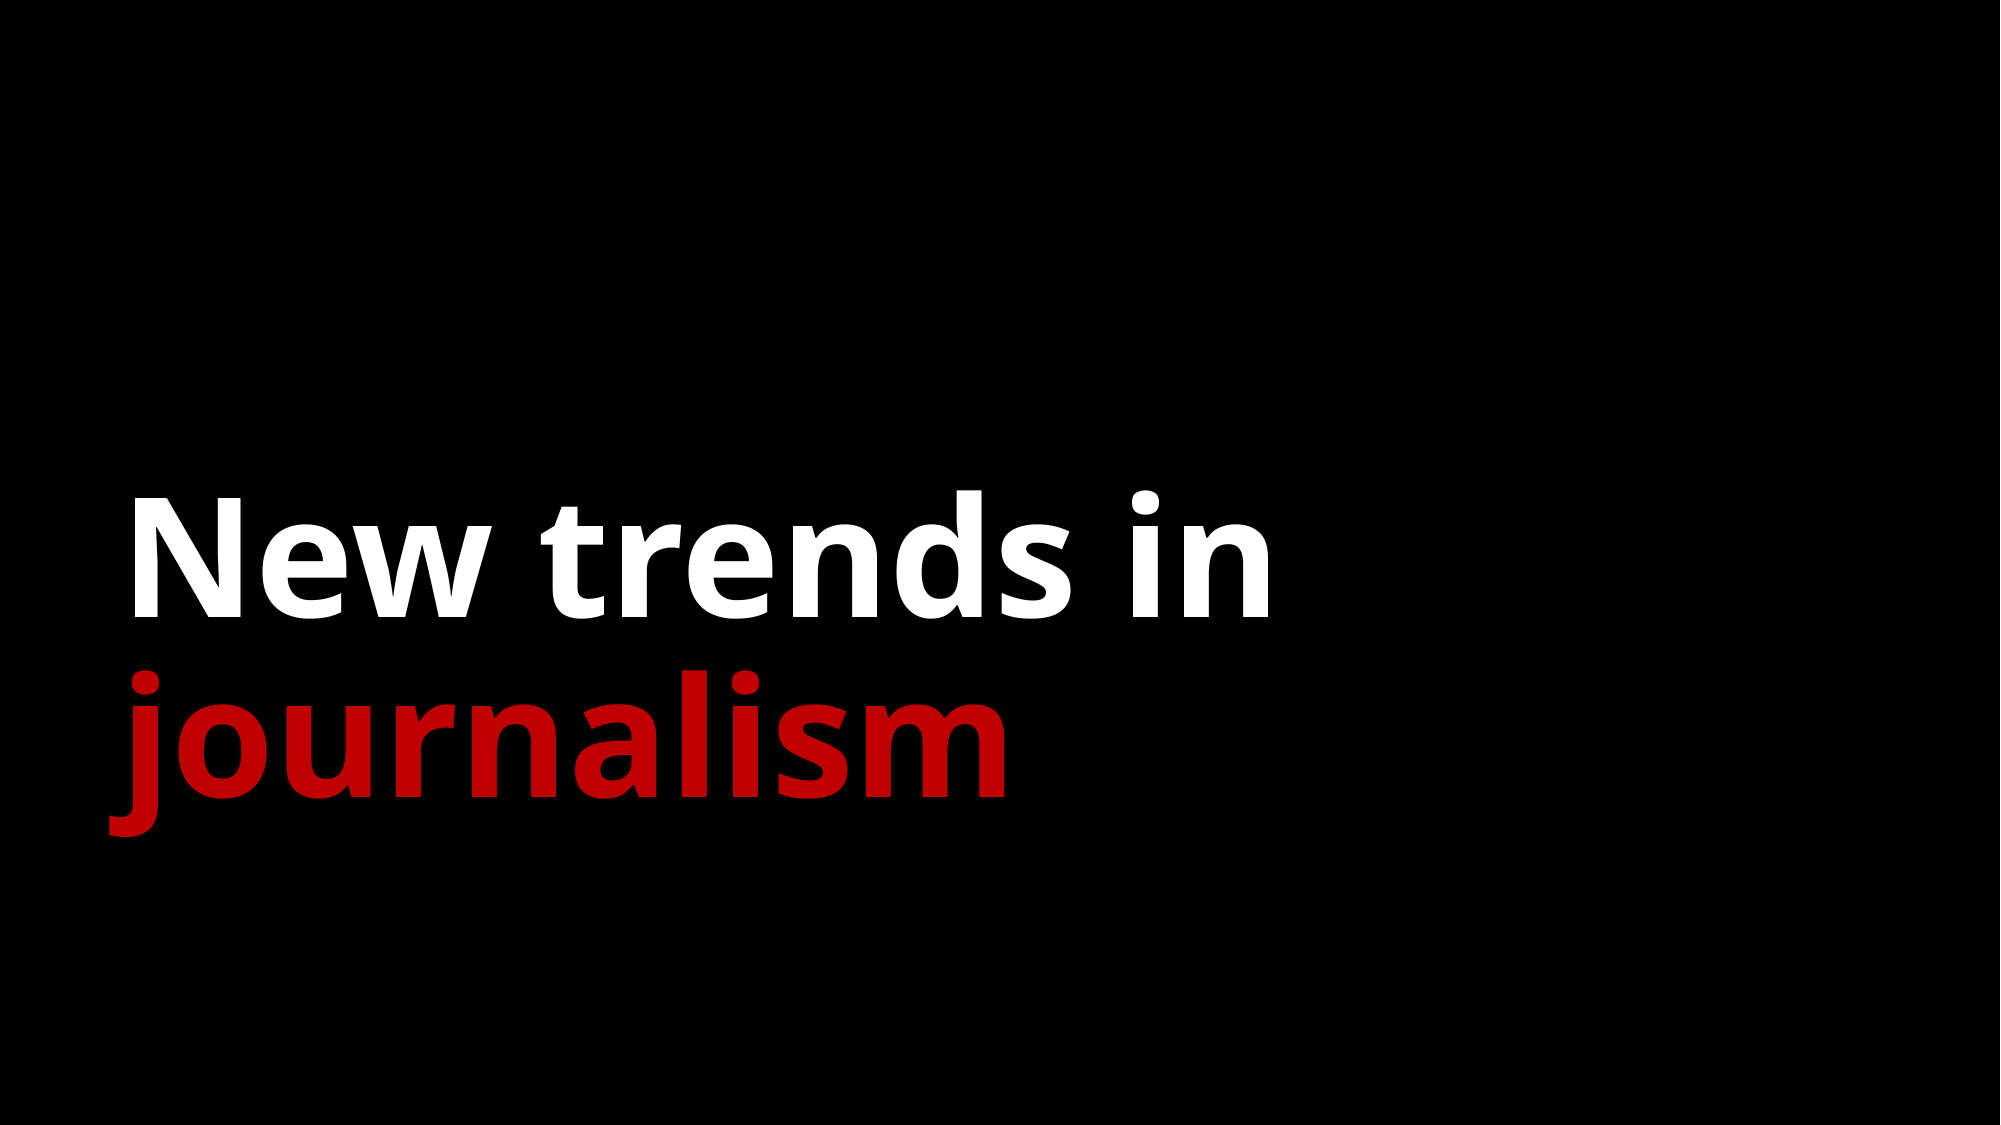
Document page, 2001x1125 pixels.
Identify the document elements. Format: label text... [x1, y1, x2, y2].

title New trends in journalism [105, 642, 1793, 841]
